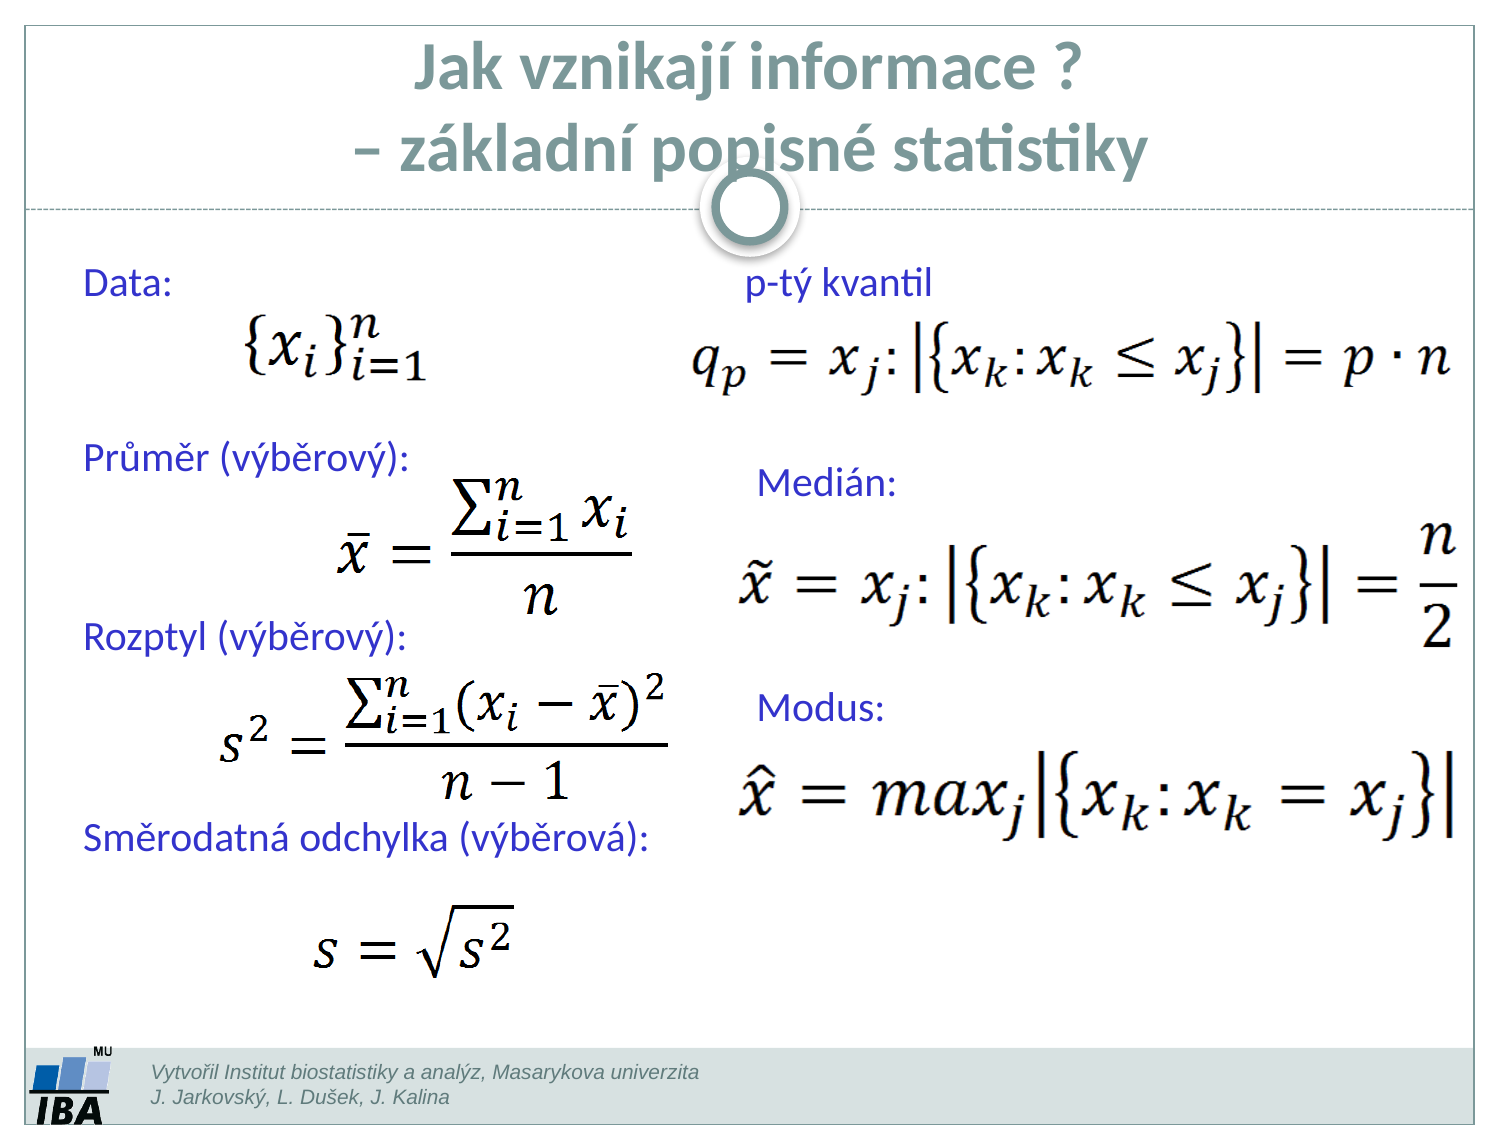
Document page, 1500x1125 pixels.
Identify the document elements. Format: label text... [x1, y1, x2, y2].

footer Vytvořil Institut biostatistiky a analýz, Masarykova univerzita J. Jarkovský, L. Dušek, J. Kalina [135, 1051, 724, 1112]
picture [218, 665, 668, 809]
picture [737, 514, 1459, 661]
picture [336, 469, 633, 626]
picture [690, 314, 1453, 408]
text_box Medián: [738, 444, 1339, 513]
text_box Rozptyl (výběrový): [64, 597, 691, 670]
picture [241, 302, 432, 393]
text_box Směrodatná odchylka (výběrová): [64, 798, 691, 871]
text_box Data: [64, 243, 665, 316]
picture [737, 742, 1459, 855]
title Jak vznikají informace ? – základní popisné statistiky [12, 66, 1488, 194]
text_box p-tý kvantil [726, 243, 1327, 311]
text_box Průměr (výběrový): [64, 418, 665, 491]
picture [29, 1046, 112, 1125]
picture [312, 892, 514, 990]
text_box Modus: [738, 671, 1339, 740]
